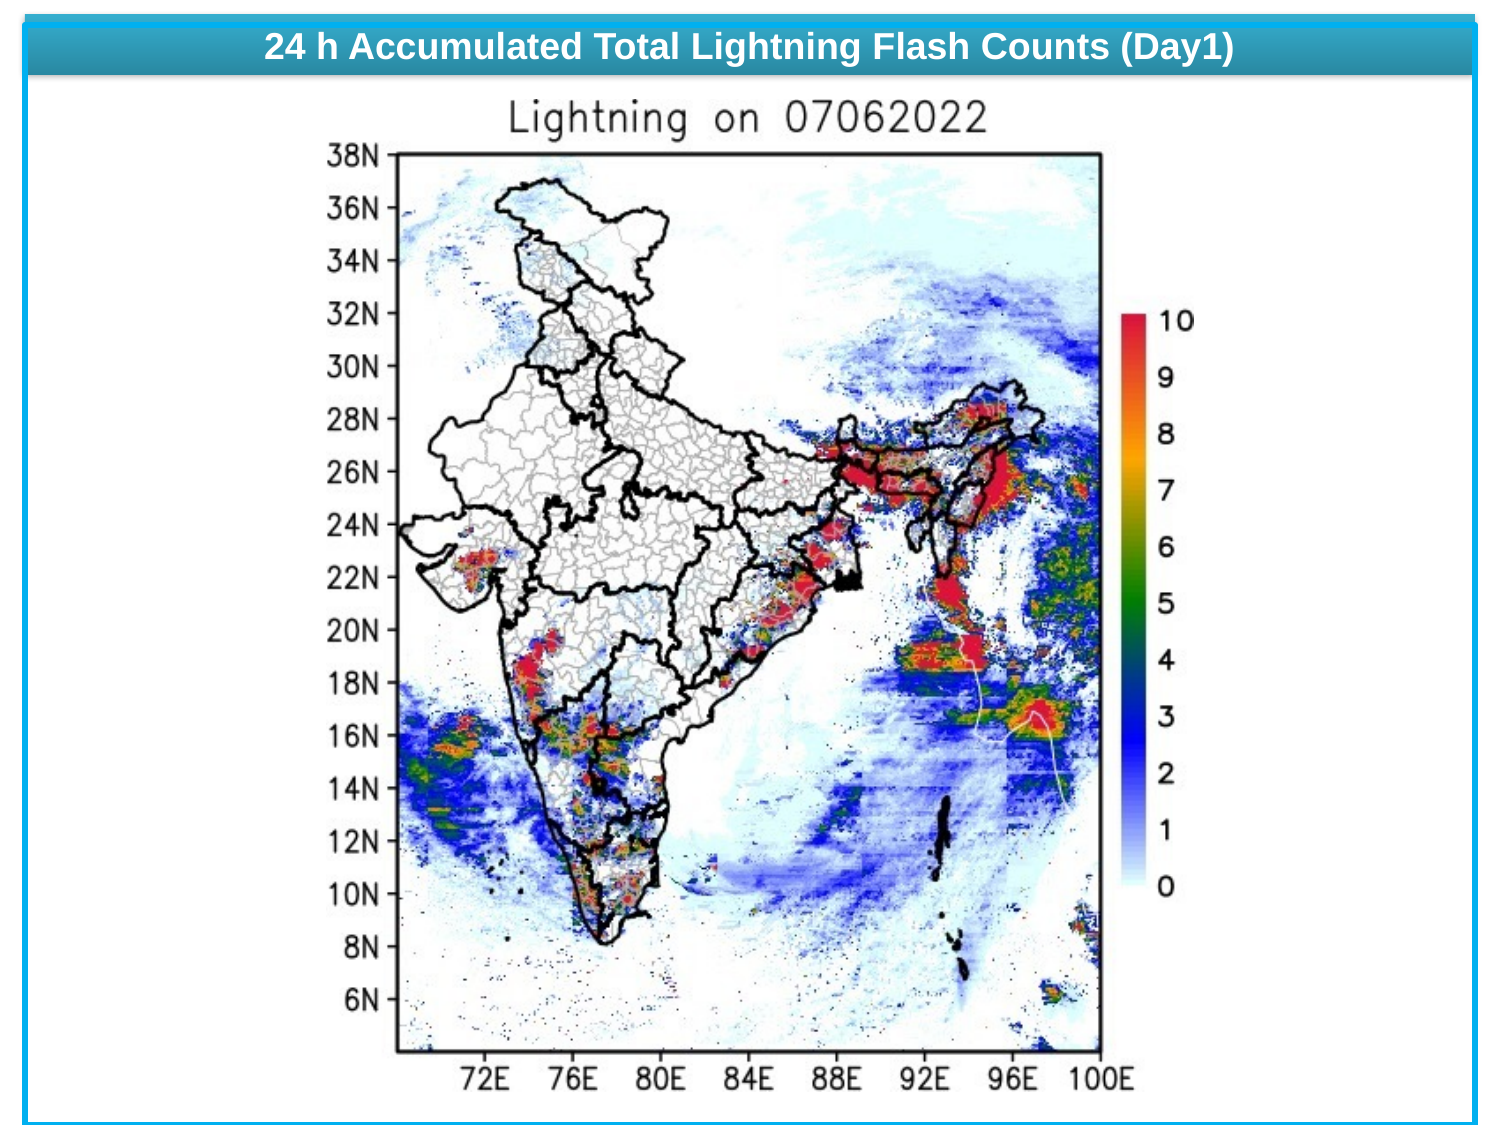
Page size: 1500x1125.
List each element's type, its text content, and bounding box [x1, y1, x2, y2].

text_box 24 h Accumulated Total Lightning Flash Counts (Day1) [24, 14, 1475, 23]
picture [326, 99, 1194, 1093]
text_box [23, 23, 1477, 1125]
